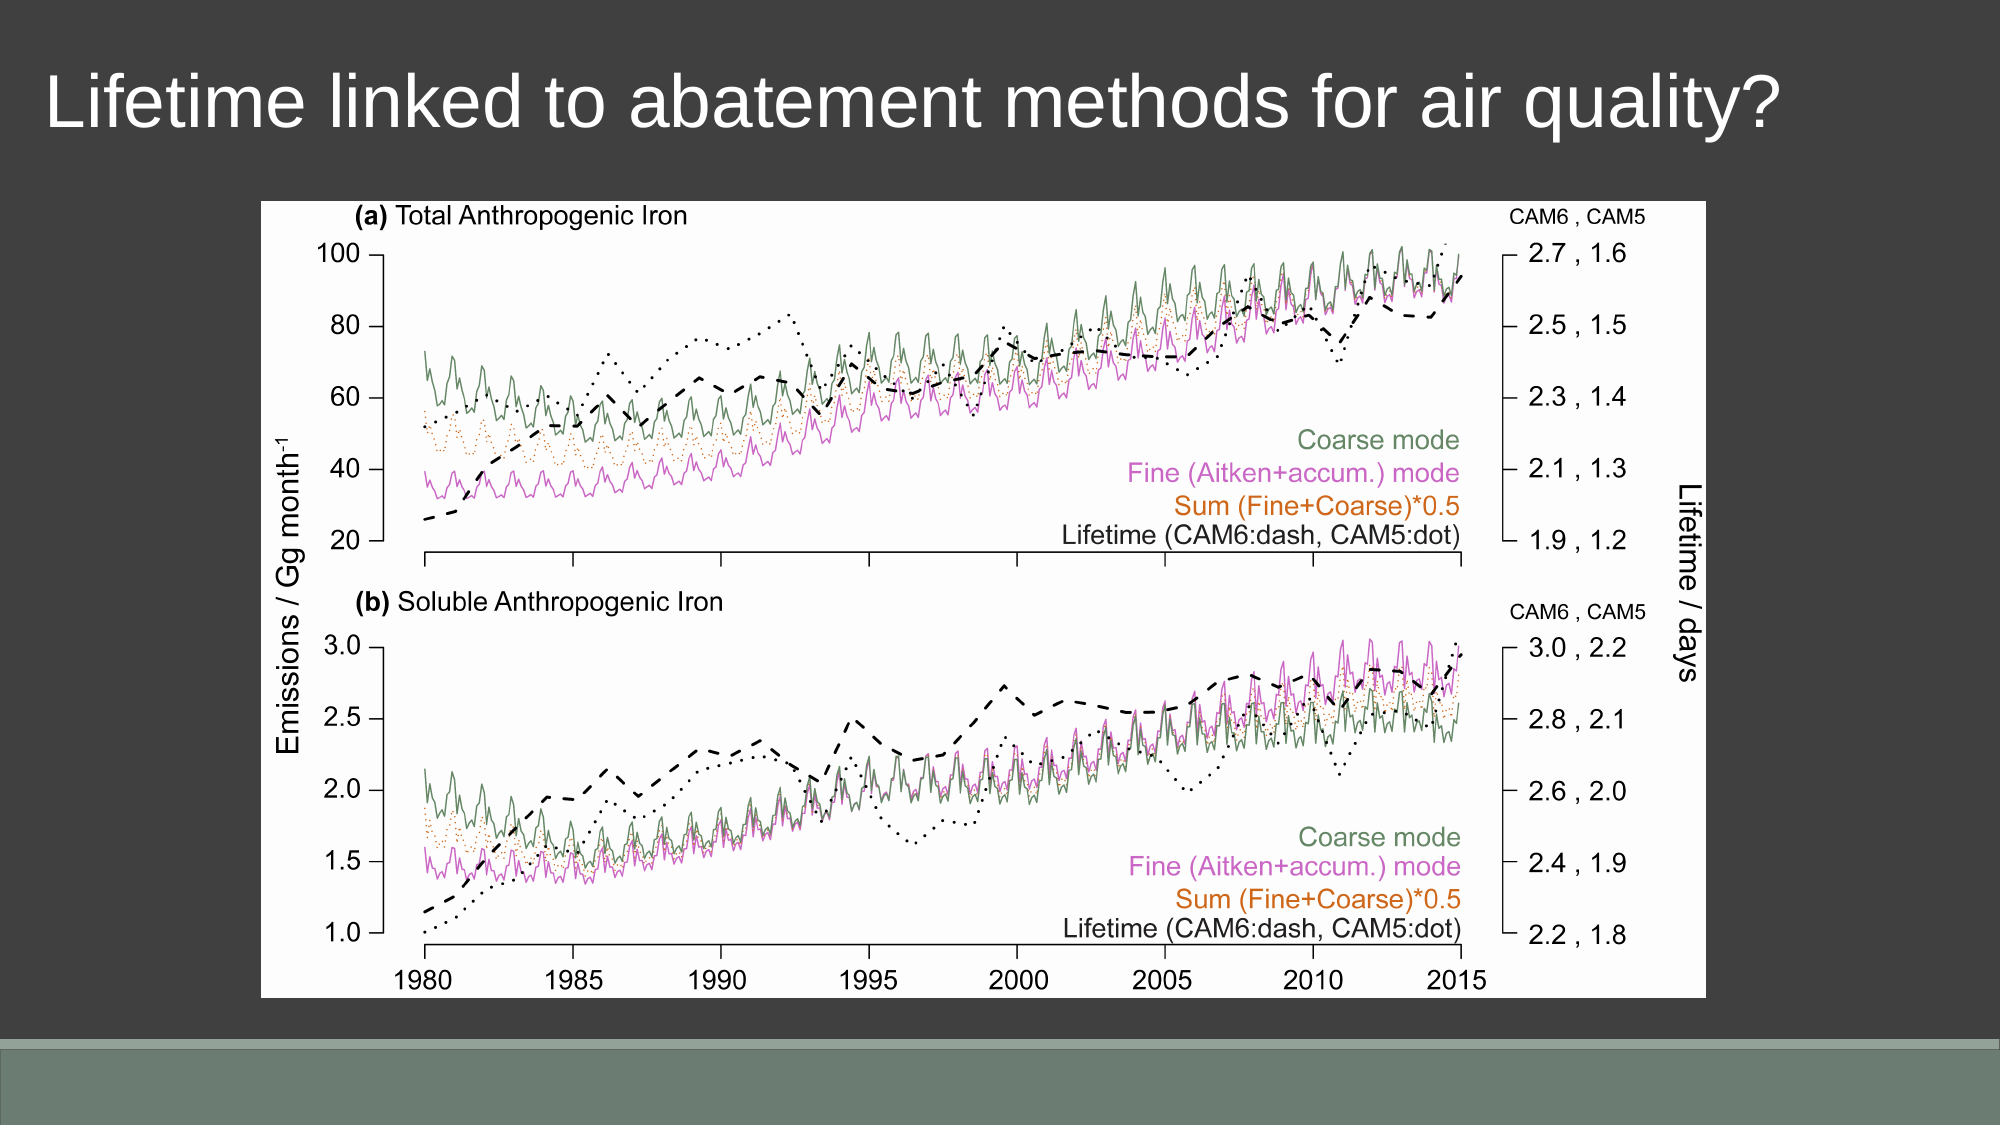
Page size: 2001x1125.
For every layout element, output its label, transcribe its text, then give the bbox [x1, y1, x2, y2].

picture [260, 200, 1707, 999]
text_box Lifetime linked to abatement methods for air quality? [30, 45, 1799, 151]
